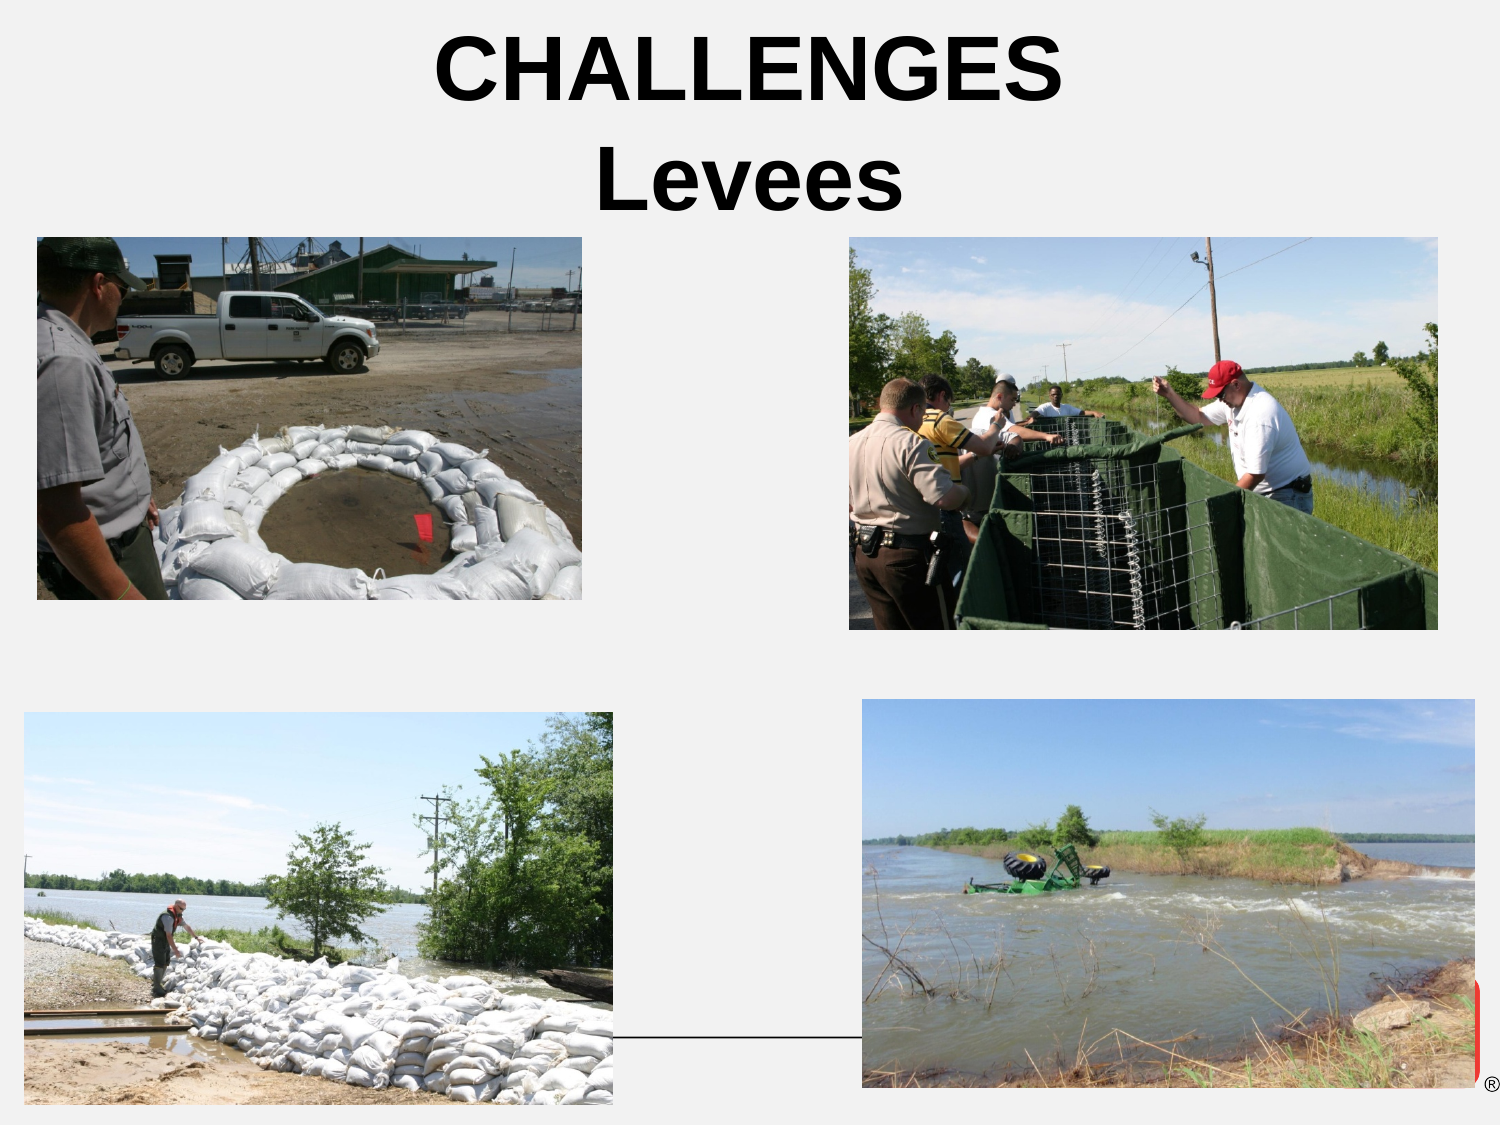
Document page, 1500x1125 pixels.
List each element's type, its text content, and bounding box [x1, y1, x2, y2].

picture [862, 699, 1500, 1092]
picture [24, 712, 613, 1105]
text_box CHALLENGES Levees [0, 24, 1500, 213]
picture [37, 237, 582, 601]
picture [849, 237, 1438, 630]
